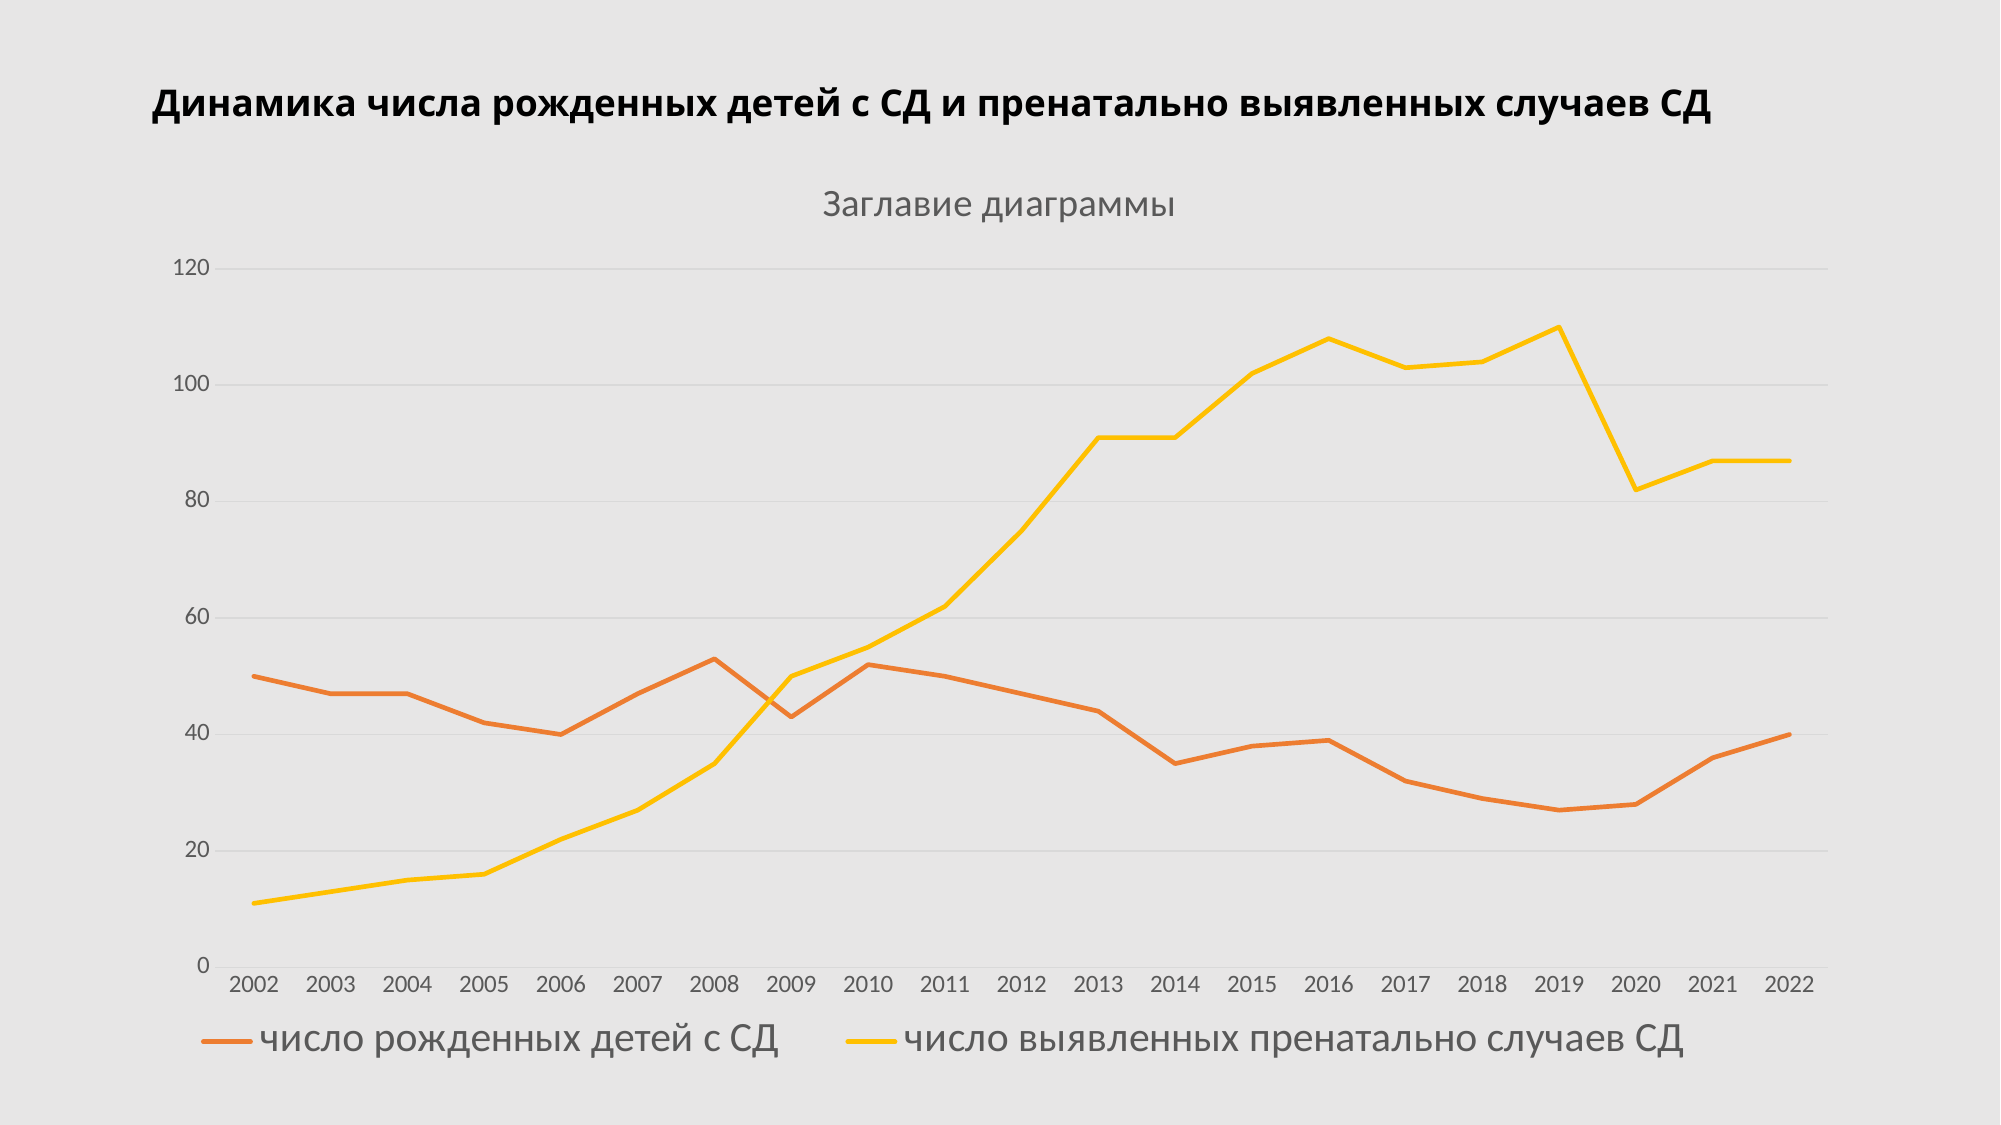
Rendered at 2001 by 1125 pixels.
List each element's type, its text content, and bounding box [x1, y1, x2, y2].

chart [137, 148, 1863, 1087]
title Динамика числа рожденных детей с СД и пренатально выявленных случаев СД [137, 59, 1863, 148]
